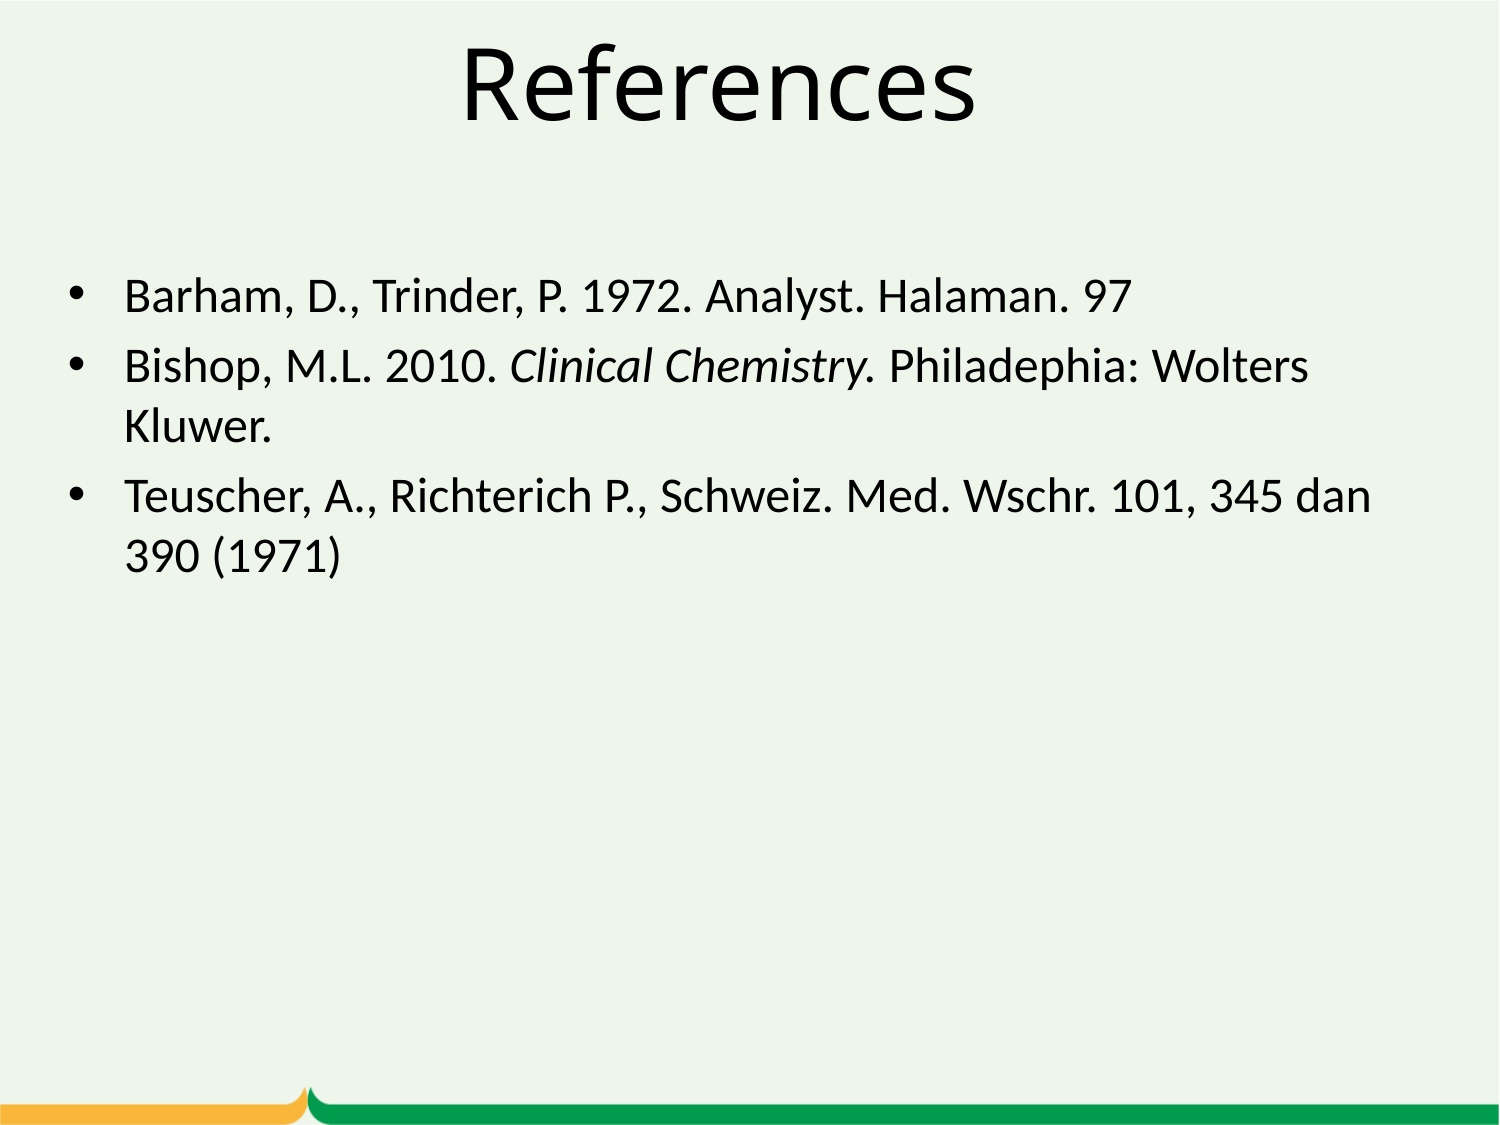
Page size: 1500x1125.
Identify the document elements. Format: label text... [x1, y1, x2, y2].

picture [0, 0, 1500, 1125]
title References [75, 12, 1363, 200]
list Barham, D., Trinder, P. 1972. Analyst. Halaman. 97 Bishop, M.L. 2010. Clinical Chemistry. Philadephia: Wolters Kluwer. Teuscher, A., Richterich P., Schweiz. Med. Wschr. 101, 345 dan 390 (1971) [53, 255, 1454, 1055]
